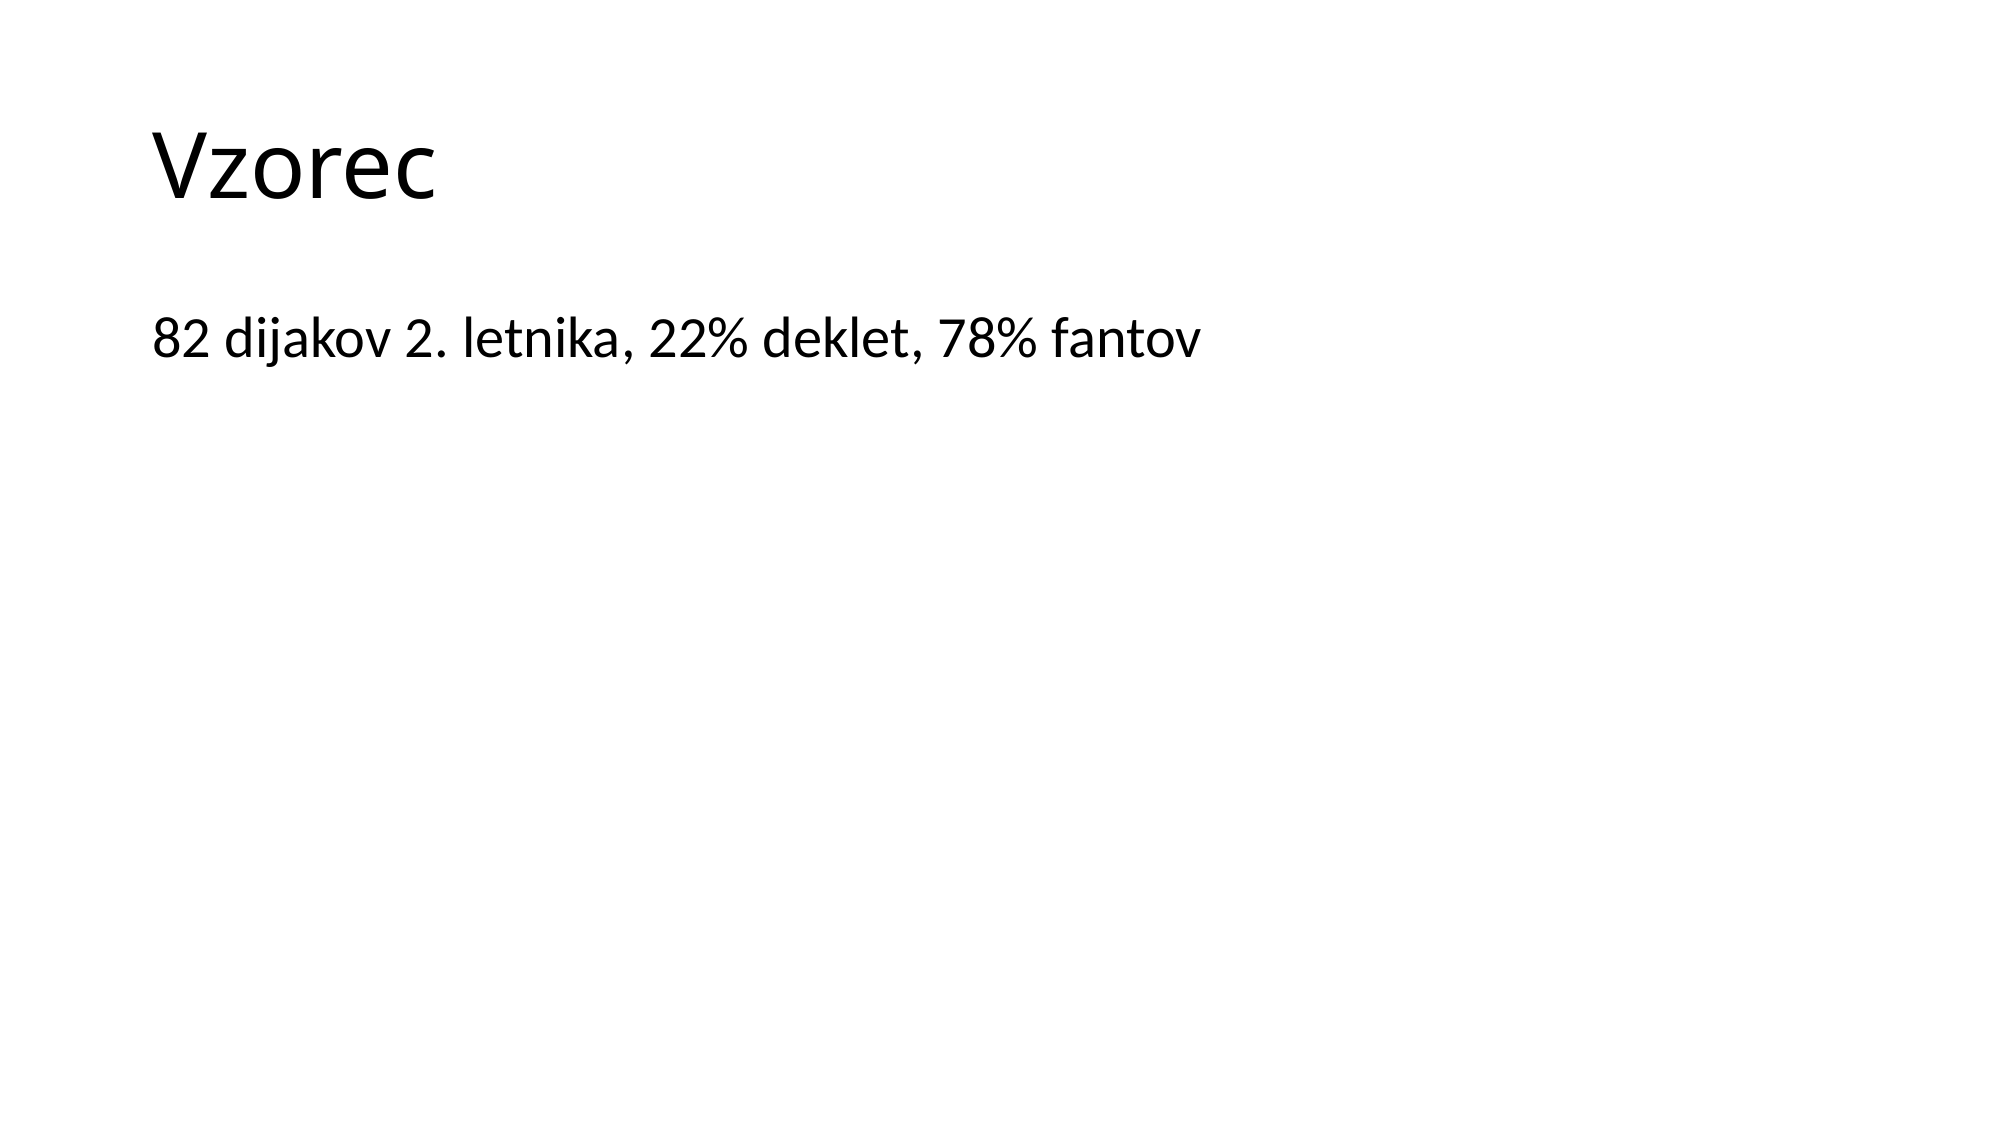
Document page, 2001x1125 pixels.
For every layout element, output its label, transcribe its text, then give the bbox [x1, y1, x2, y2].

title Vzorec [137, 59, 1863, 278]
list 82 dijakov 2. letnika, 22% deklet, 78% fantov [137, 299, 1863, 1014]
